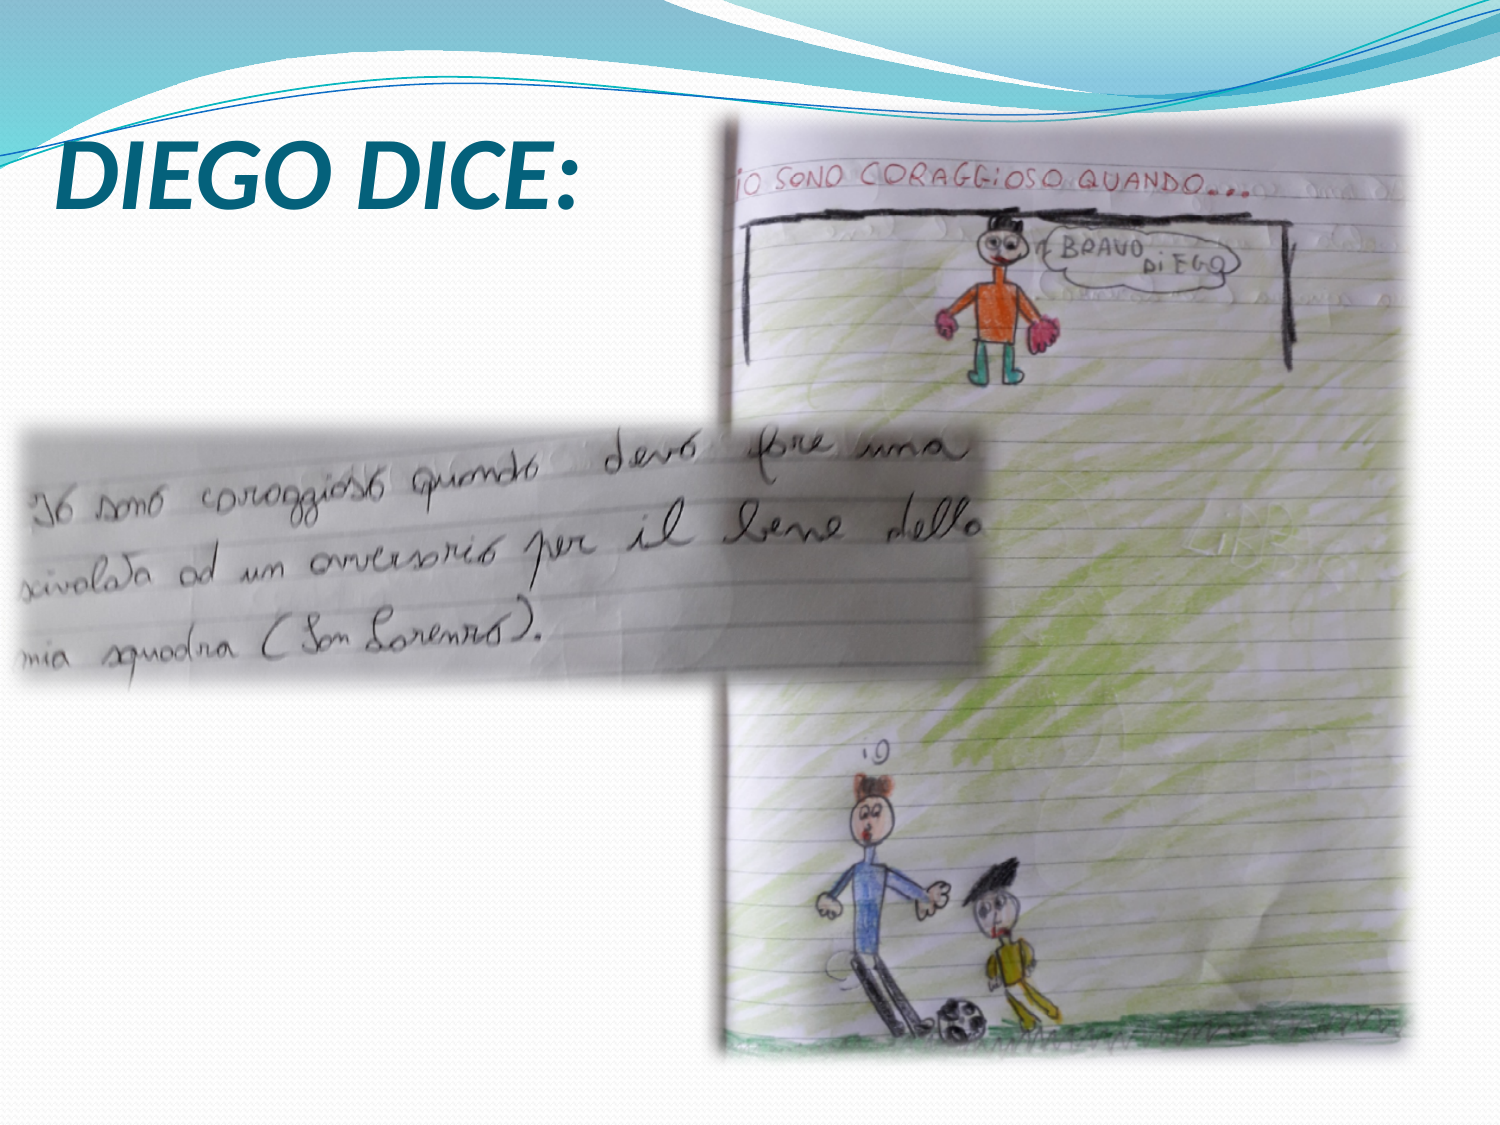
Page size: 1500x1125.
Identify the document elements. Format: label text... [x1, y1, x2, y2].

title DIEGO DICE: [53, 42, 1416, 231]
picture [0, 101, 1427, 1071]
